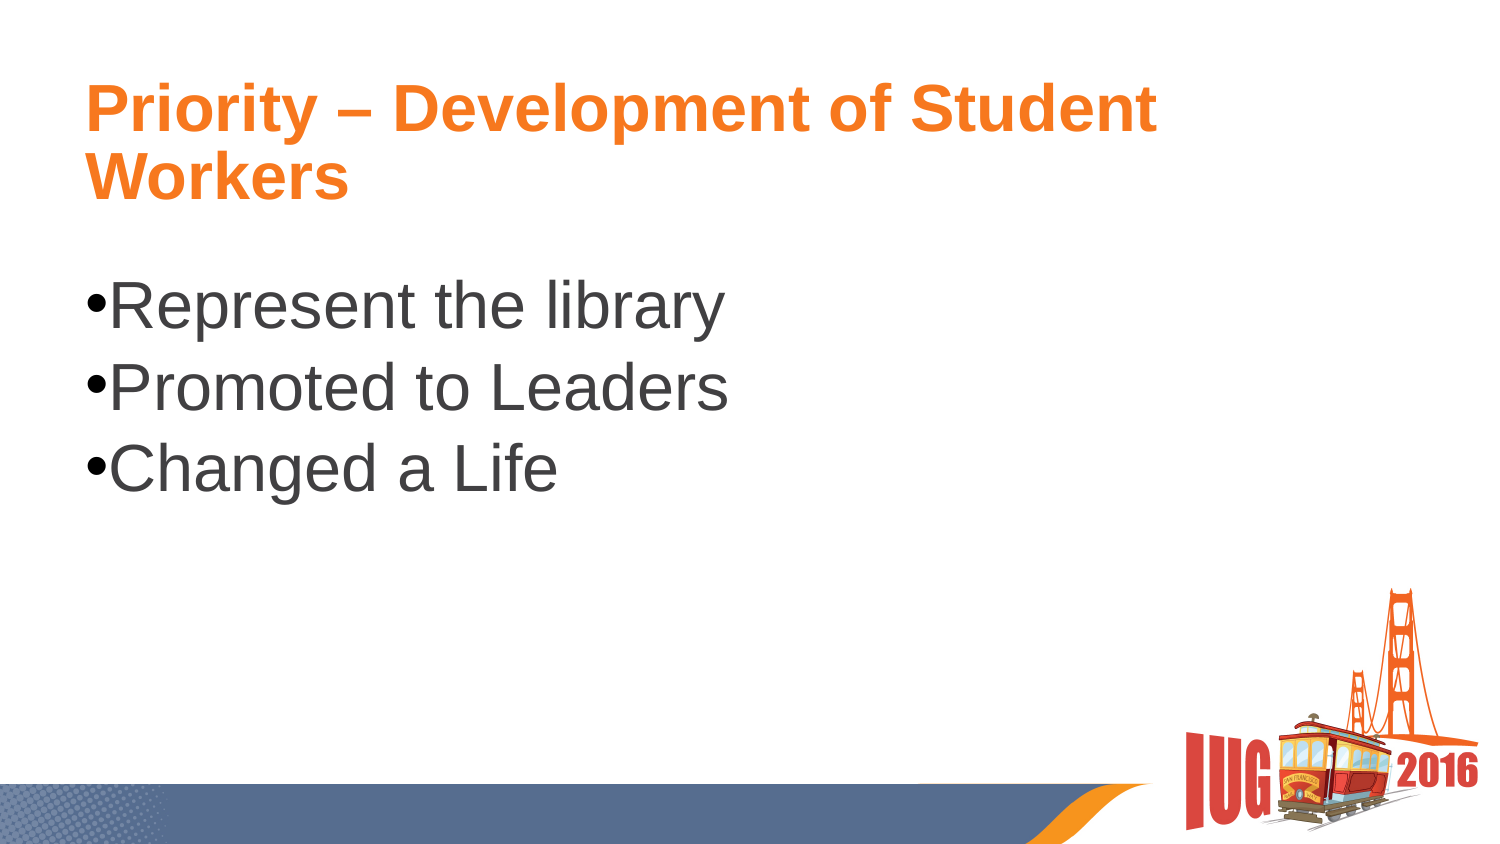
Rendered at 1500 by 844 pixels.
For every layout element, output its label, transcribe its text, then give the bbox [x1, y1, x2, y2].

picture [0, 0, 1500, 844]
title Priority – Development of Student Workers [85, 77, 1311, 140]
list Represent the library Promoted to Leaders Changed a Life [85, 274, 1311, 808]
